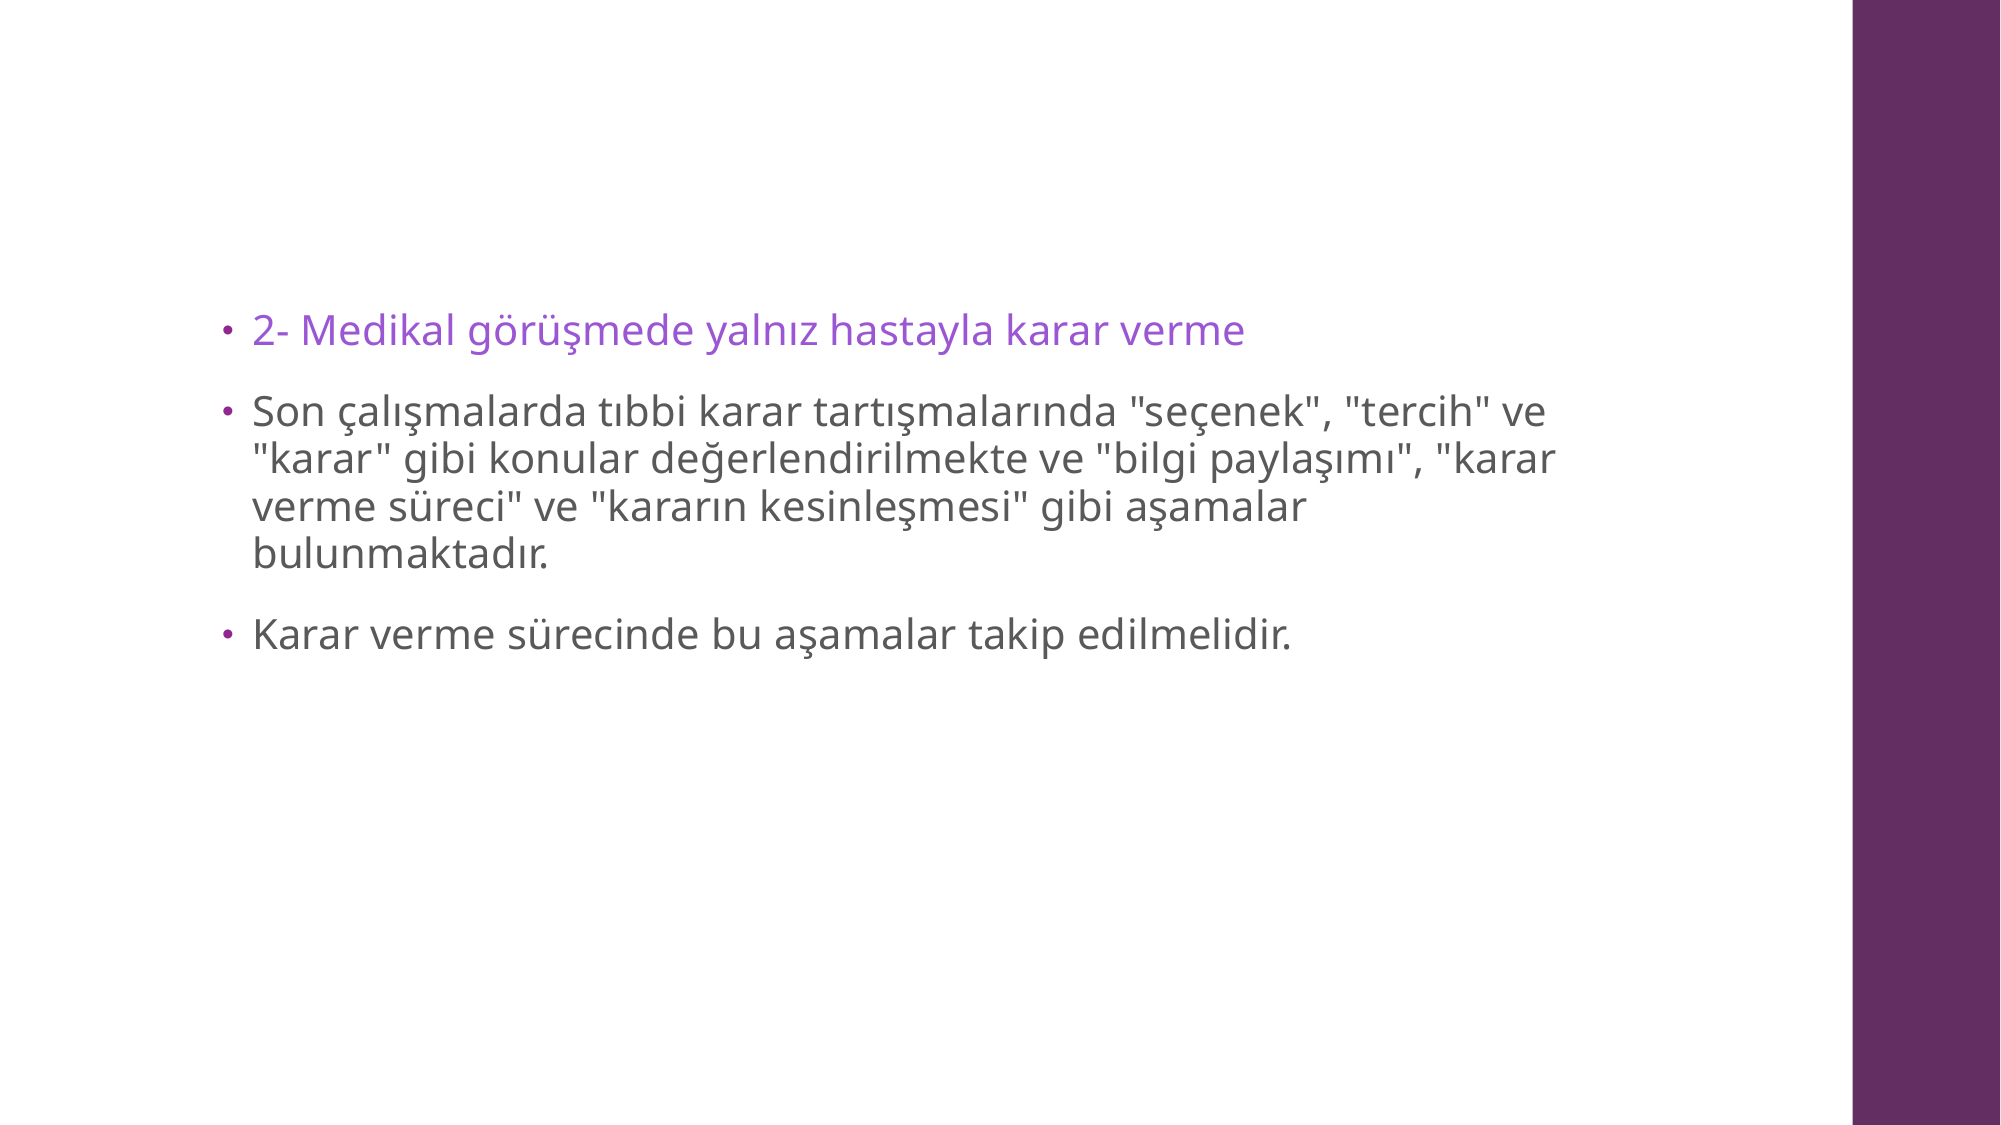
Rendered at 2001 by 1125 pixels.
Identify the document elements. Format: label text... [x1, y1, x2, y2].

list 2- Medikal görüşmede yalnız hastayla karar verme Son çalışmalarda tıbbi karar tartışmalarında "seçenek", "tercih" ve "karar" gibi konular değerlendirilmekte ve "bilgi paylaşımı", "karar verme süreci" ve "kararın kesinleşmesi" gibi aşamalar bulunmaktadır. Karar verme sürecinde bu aşamalar takip edilmelidir. [207, 299, 1617, 1014]
